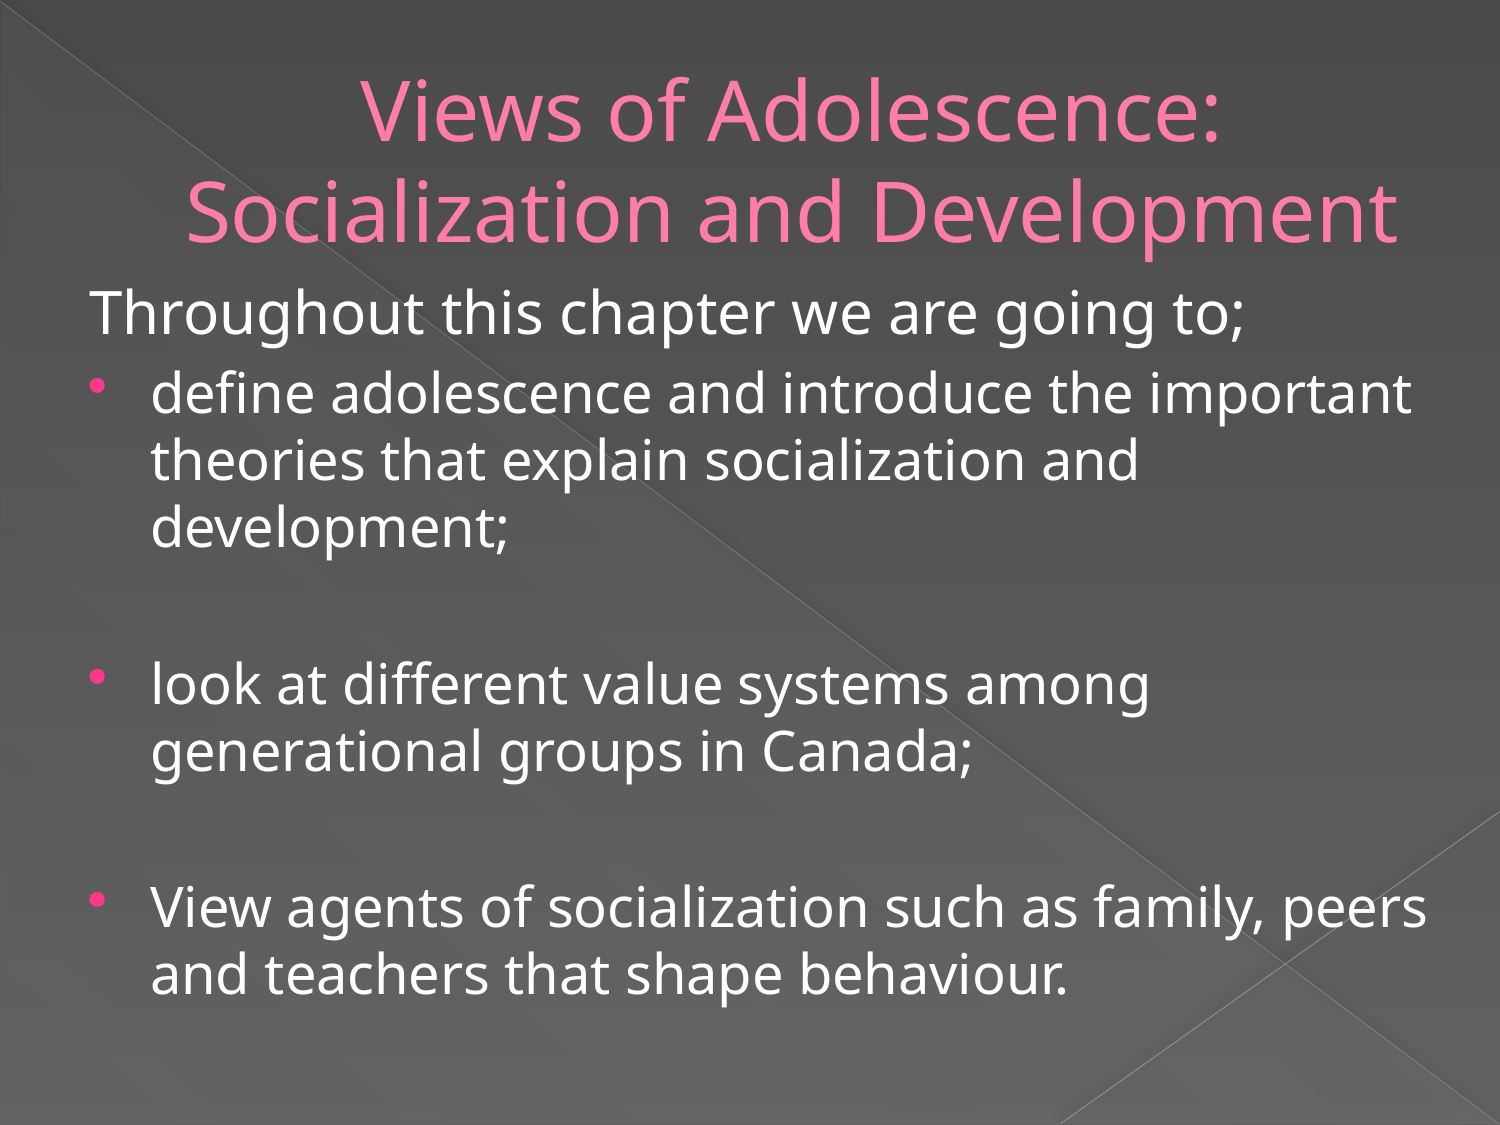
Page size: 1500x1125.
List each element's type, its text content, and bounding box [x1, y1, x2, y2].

title Views of Adolescence: Socialization and Development [75, 43, 1425, 267]
list Throughout this chapter we are going to; define adolescence and introduce the important theories that explain socialization and development; look at different value systems among generational groups in Canada; View agents of socialization such as family, peers and teachers that shape behaviour. [64, 267, 1447, 1018]
